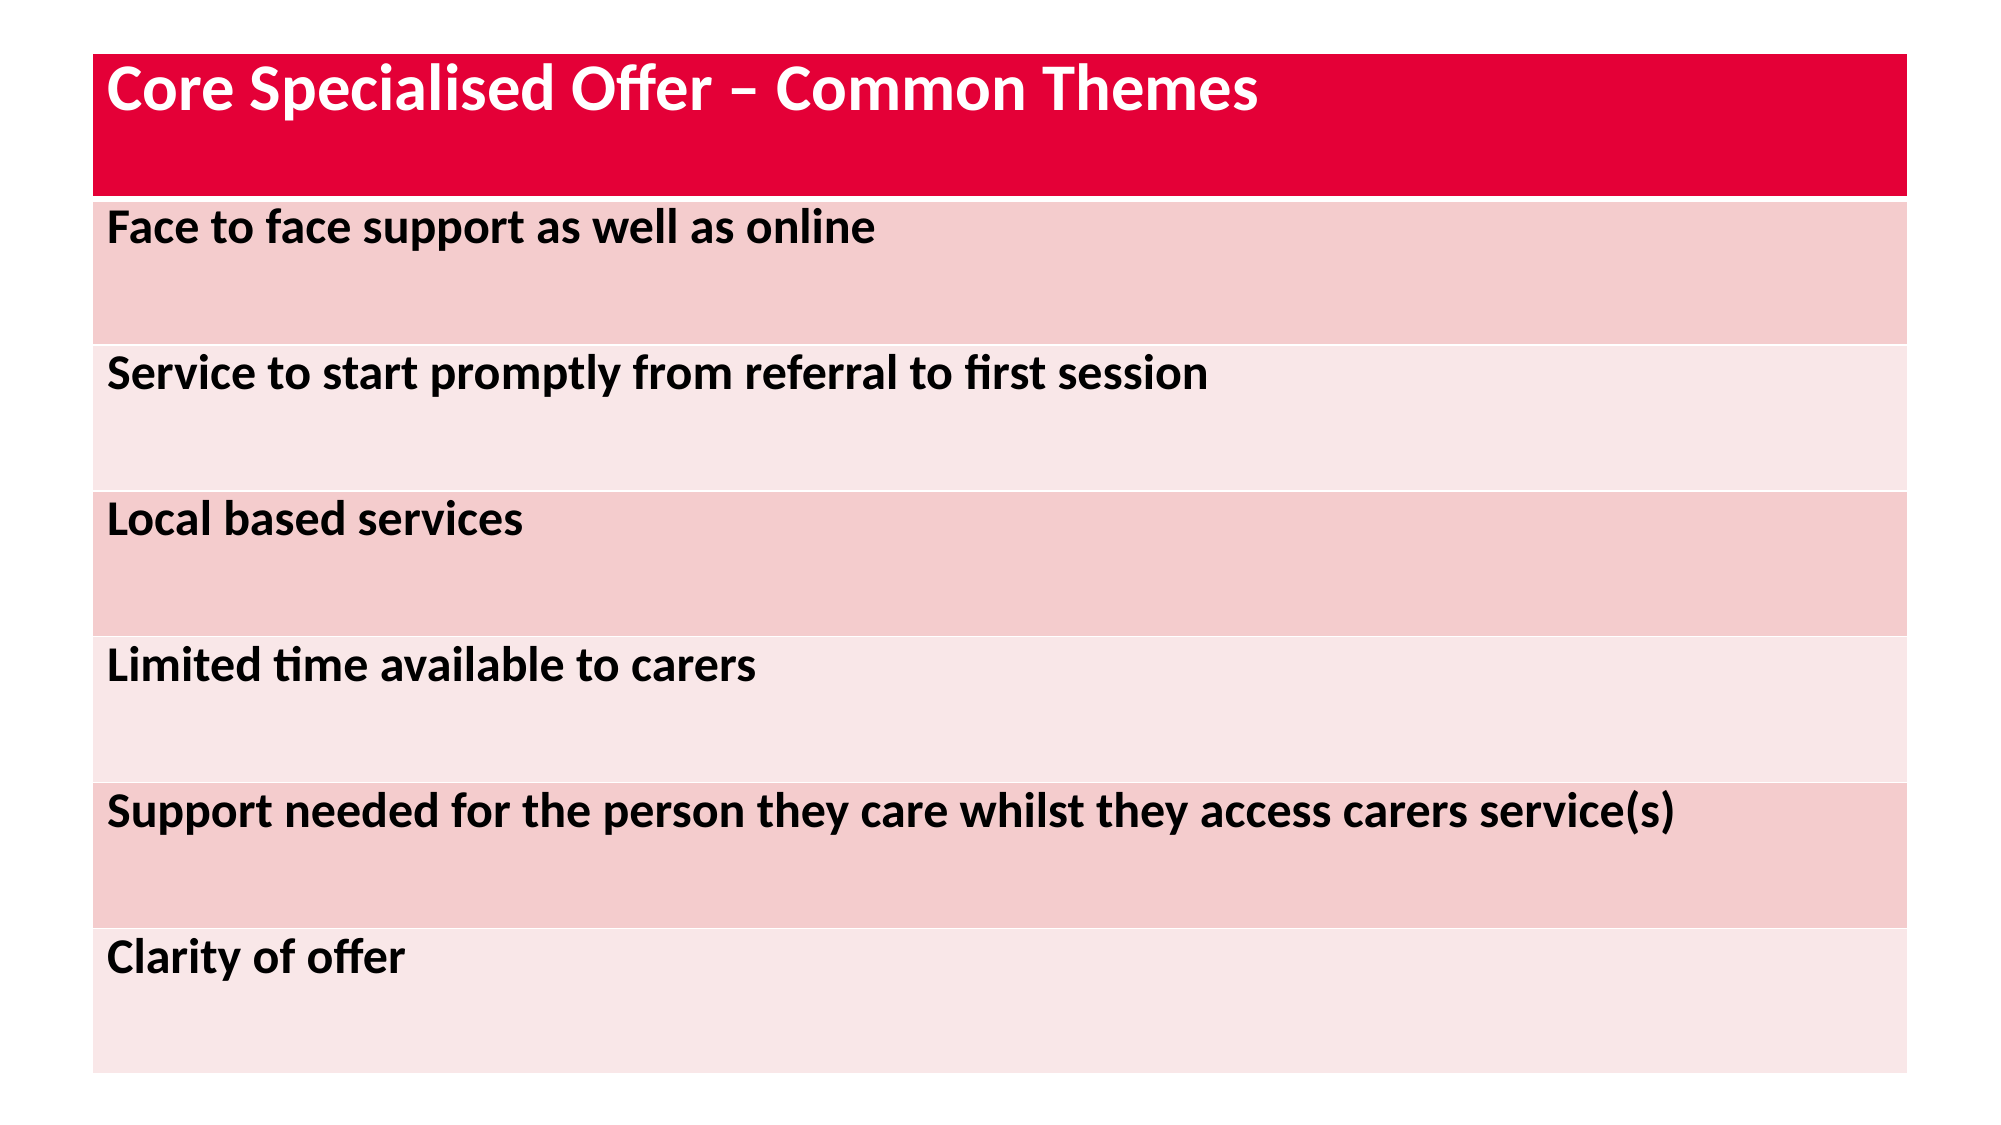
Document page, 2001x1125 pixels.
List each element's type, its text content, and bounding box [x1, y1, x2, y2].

table_cell Support needed for the person they care whilst they access carers service(s) [93, 783, 1907, 928]
table_header Core Specialised Offer – Common Themes [93, 54, 1907, 196]
table_cell Local based services [93, 492, 1907, 636]
table_cell Clarity of offer [93, 929, 1907, 1073]
table_cell Limited time available to carers [93, 637, 1907, 782]
table_cell Service to start promptly from referral to first session [93, 346, 1907, 490]
table_cell Face to face support as well as online [93, 202, 1907, 344]
